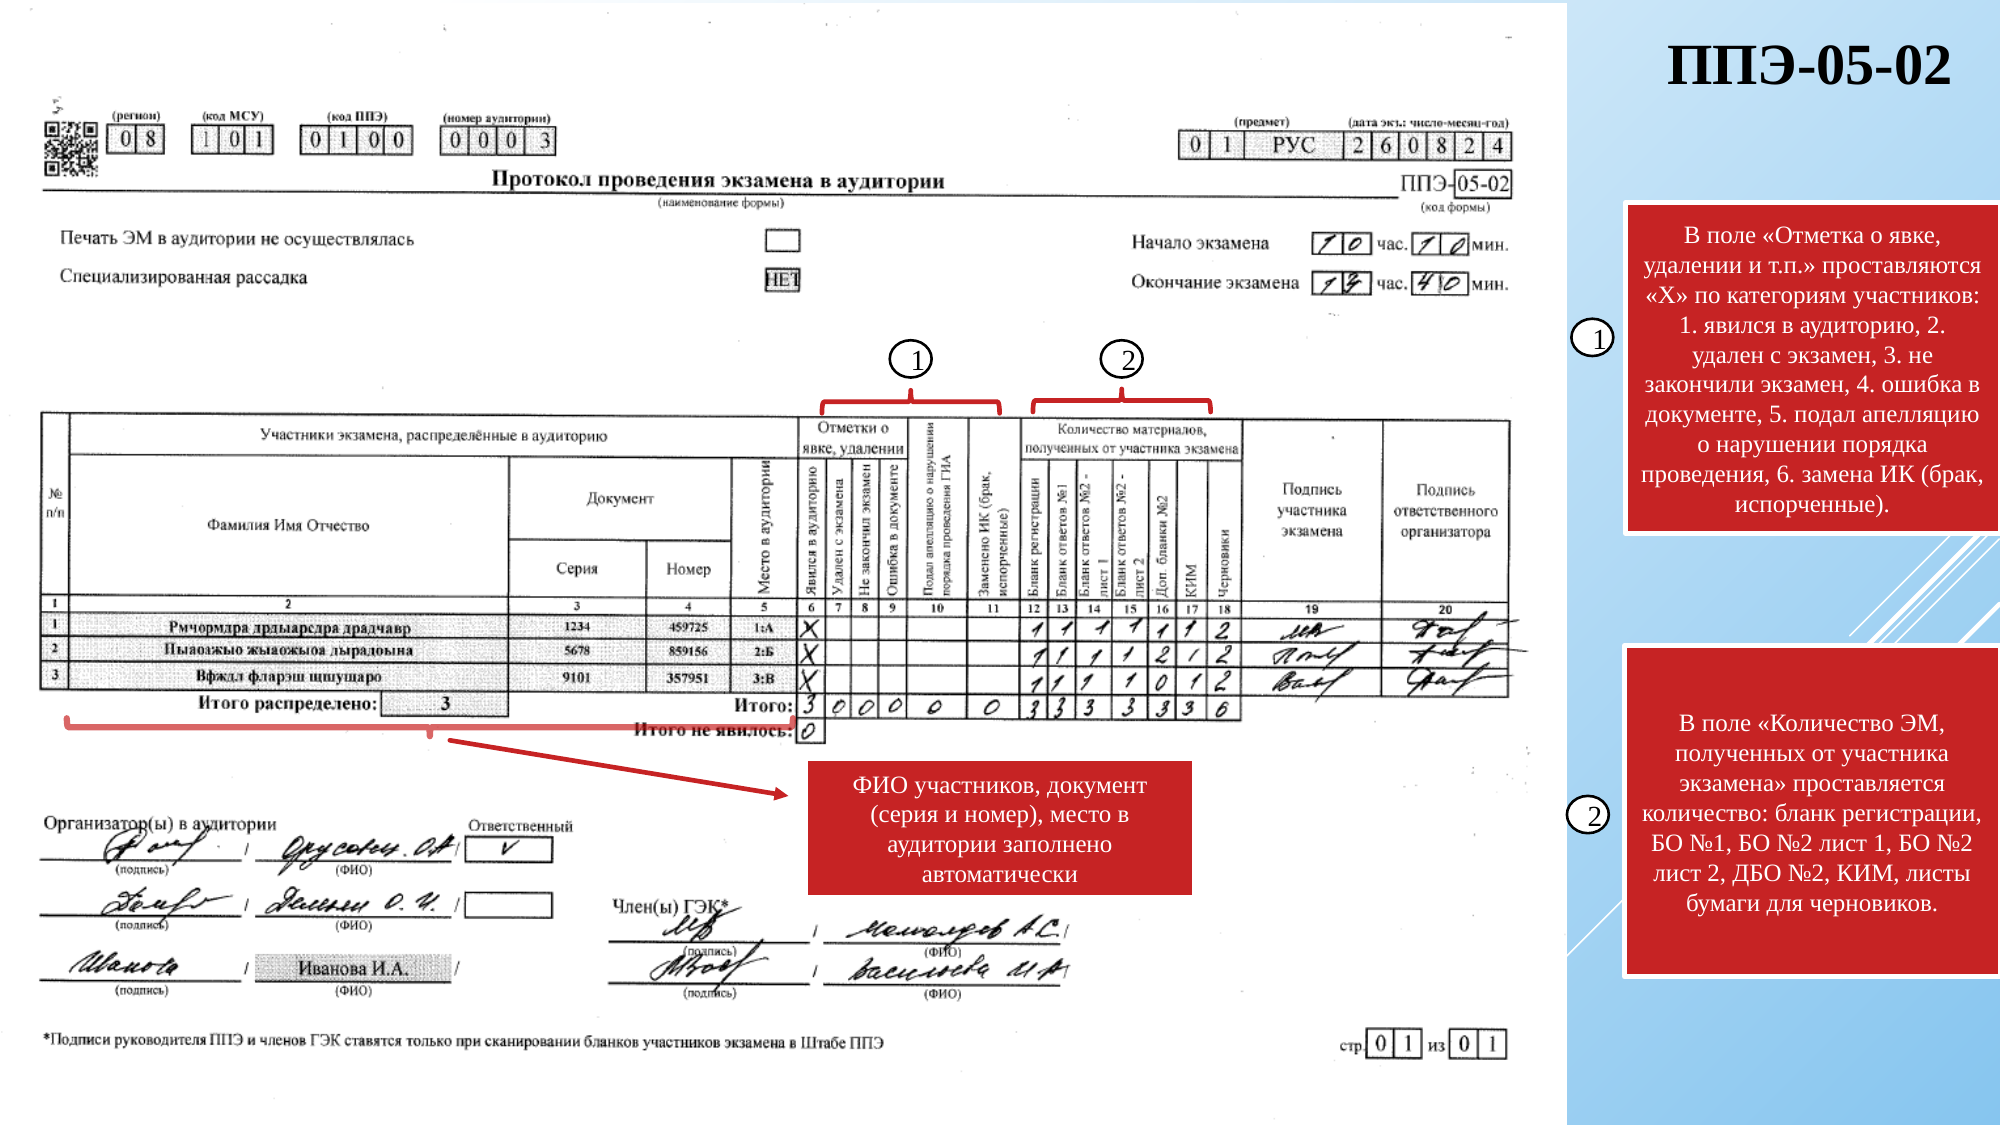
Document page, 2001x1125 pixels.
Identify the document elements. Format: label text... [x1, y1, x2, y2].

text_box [449, 740, 789, 797]
text_box ППЭ-05-02 [1652, 19, 2000, 104]
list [0, 2, 1568, 1125]
text_box В поле «Количество ЭМ, полученных от участника экзамена» проставляется количество: бланк регистрации, БО №1, БО №2 лист 1, БО №2 лист 2, ДБО №2, КИМ, листы бумаги для черновиков. [1622, 643, 2000, 979]
text_box 2 [1568, 794, 1611, 835]
text_box В поле «Отметка о явке, удалении и т.п.» проставляются «Х» по категориям участников: 1. явился в аудиторию, 2. удален с экзамен, 3. не закончили экзамен, 4. ошибка в документе, 5. подал апелляцию о нарушении порядка проведения, 6. замена ИК (брак, испорченные). [1623, 200, 2000, 536]
text_box 1 [1570, 317, 1615, 358]
